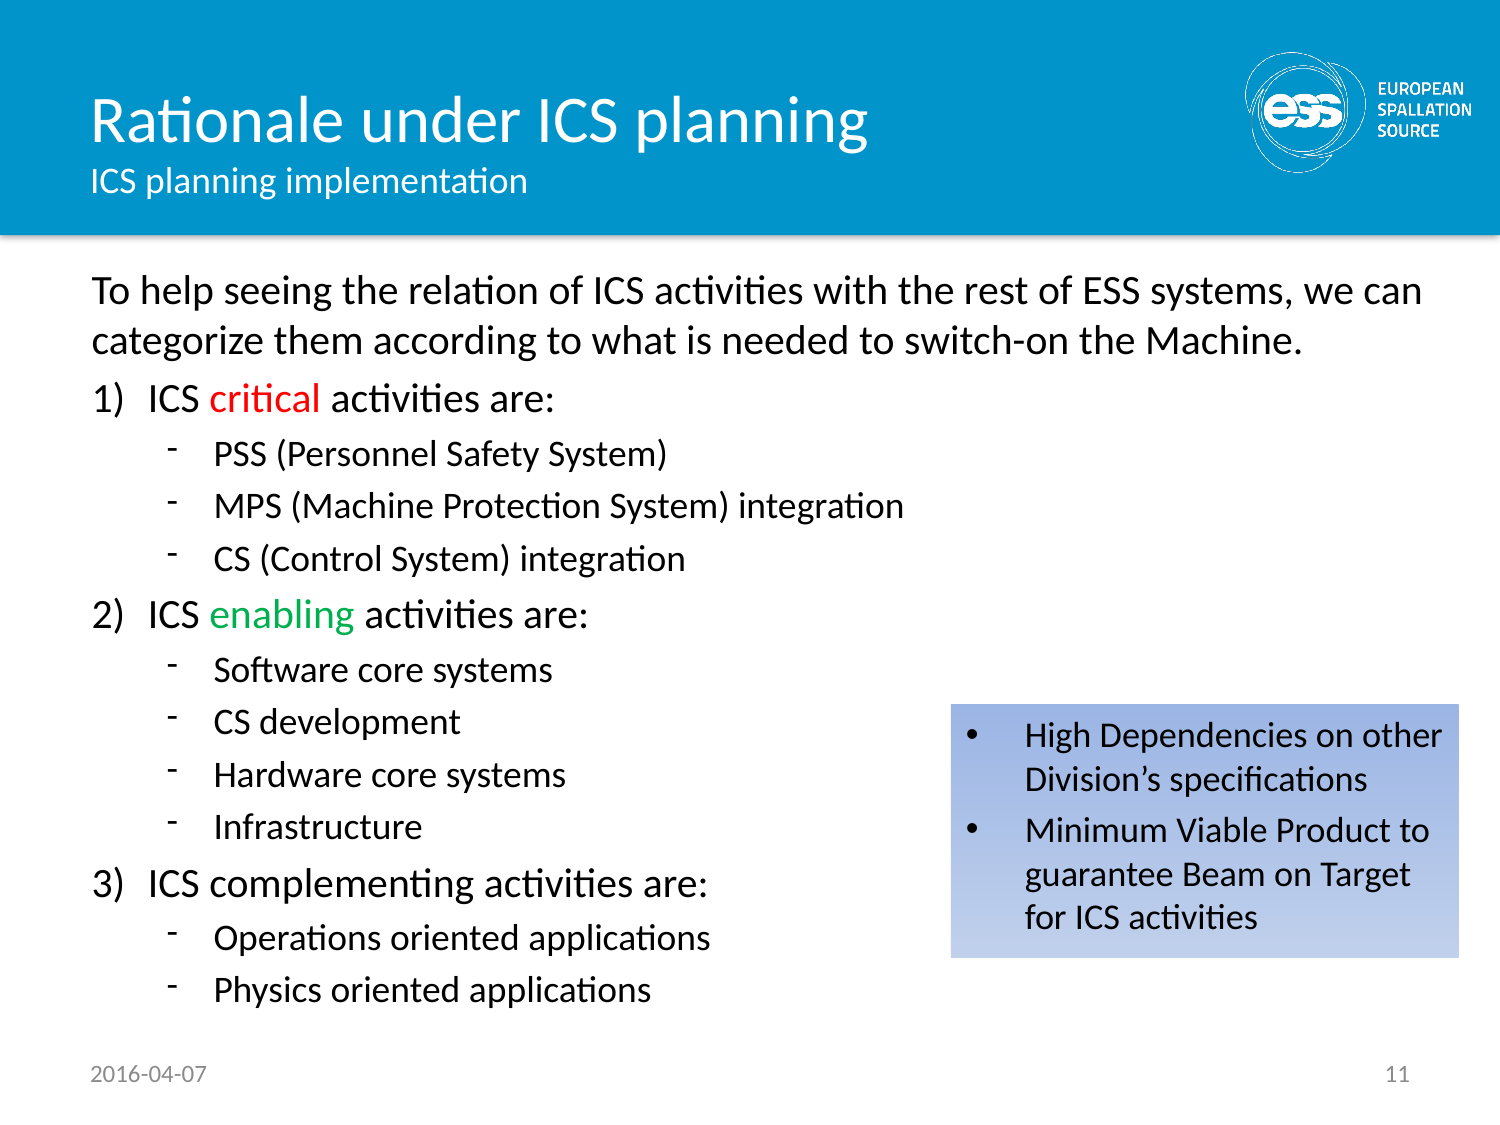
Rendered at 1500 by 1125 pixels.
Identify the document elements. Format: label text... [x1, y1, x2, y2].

picture [1443, 86, 1450, 93]
list To help seeing the relation of ICS activities with the rest of ESS systems, we can categorize them according to what is needed to switch-on the Machine. ICS critical activities are: PSS (Personnel Safety System) MPS (Machine Protection System) integration CS (Control System) integration ICS enabling activities are: Software core systems CS development Hardware core systems Infrastructure ICS complementing activities are: Operations oriented applications Physics oriented applications [76, 255, 1447, 998]
picture [1398, 109, 1406, 115]
picture [1409, 104, 1415, 115]
picture [1400, 83, 1407, 94]
picture [1423, 83, 1430, 94]
picture [1454, 83, 1458, 94]
picture [1418, 104, 1423, 115]
picture [1389, 104, 1393, 115]
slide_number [75, 1042, 425, 1103]
slide_number 11 [1074, 1042, 1425, 1103]
picture [1422, 125, 1428, 134]
text_box High Dependencies on other Division’s specifications Minimum Viable Product to guarantee Beam on Target for ICS activities [950, 704, 1459, 958]
picture [1264, 94, 1342, 127]
picture [1432, 125, 1438, 136]
title Rationale under ICS planning ICS planning implementation [75, 45, 1247, 233]
picture [1436, 104, 1444, 115]
picture [1379, 83, 1385, 94]
